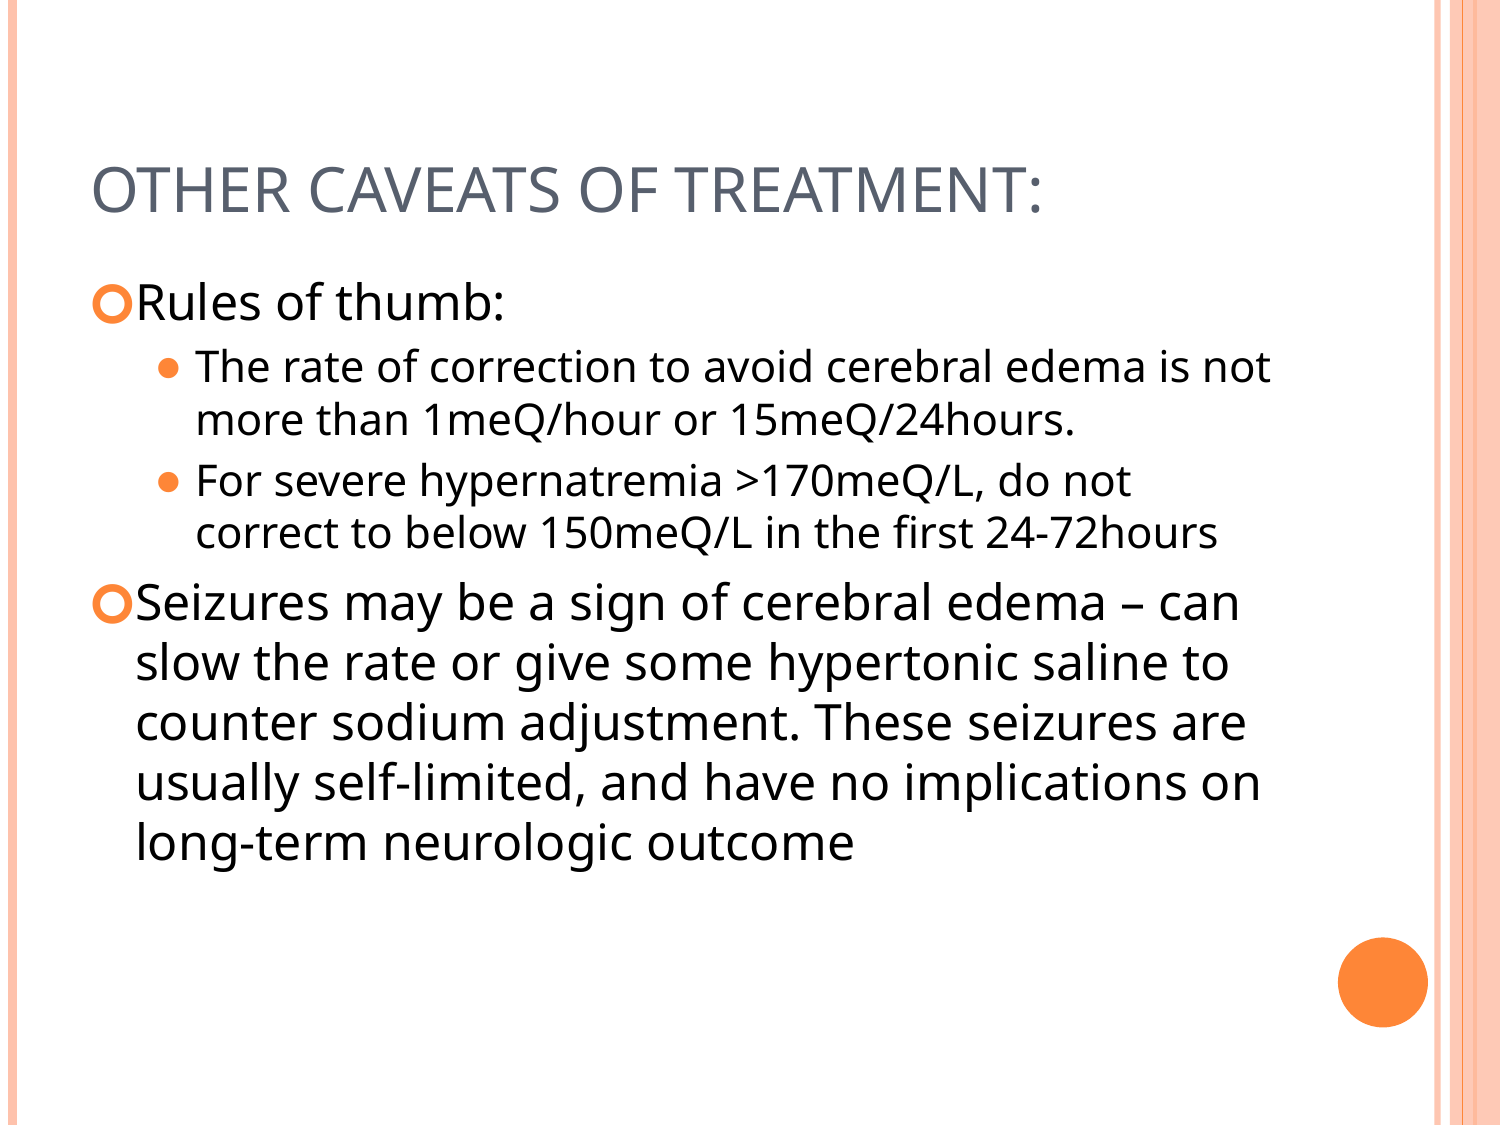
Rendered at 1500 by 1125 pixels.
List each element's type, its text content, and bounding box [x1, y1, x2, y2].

title Other caveats of treatment: [75, 45, 1300, 233]
list Rules of thumb: The rate of correction to avoid cerebral edema is not more than 1meQ/hour or 15meQ/24hours. For severe hypernatremia >170meQ/L, do not correct to below 150meQ/L in the first 24-72hours Seizures may be a sign of cerebral edema – can slow the rate or give some hypertonic saline to counter sodium adjustment. These seizures are usually self-limited, and have no implications on long-term neurologic outcome [75, 262, 1300, 1062]
